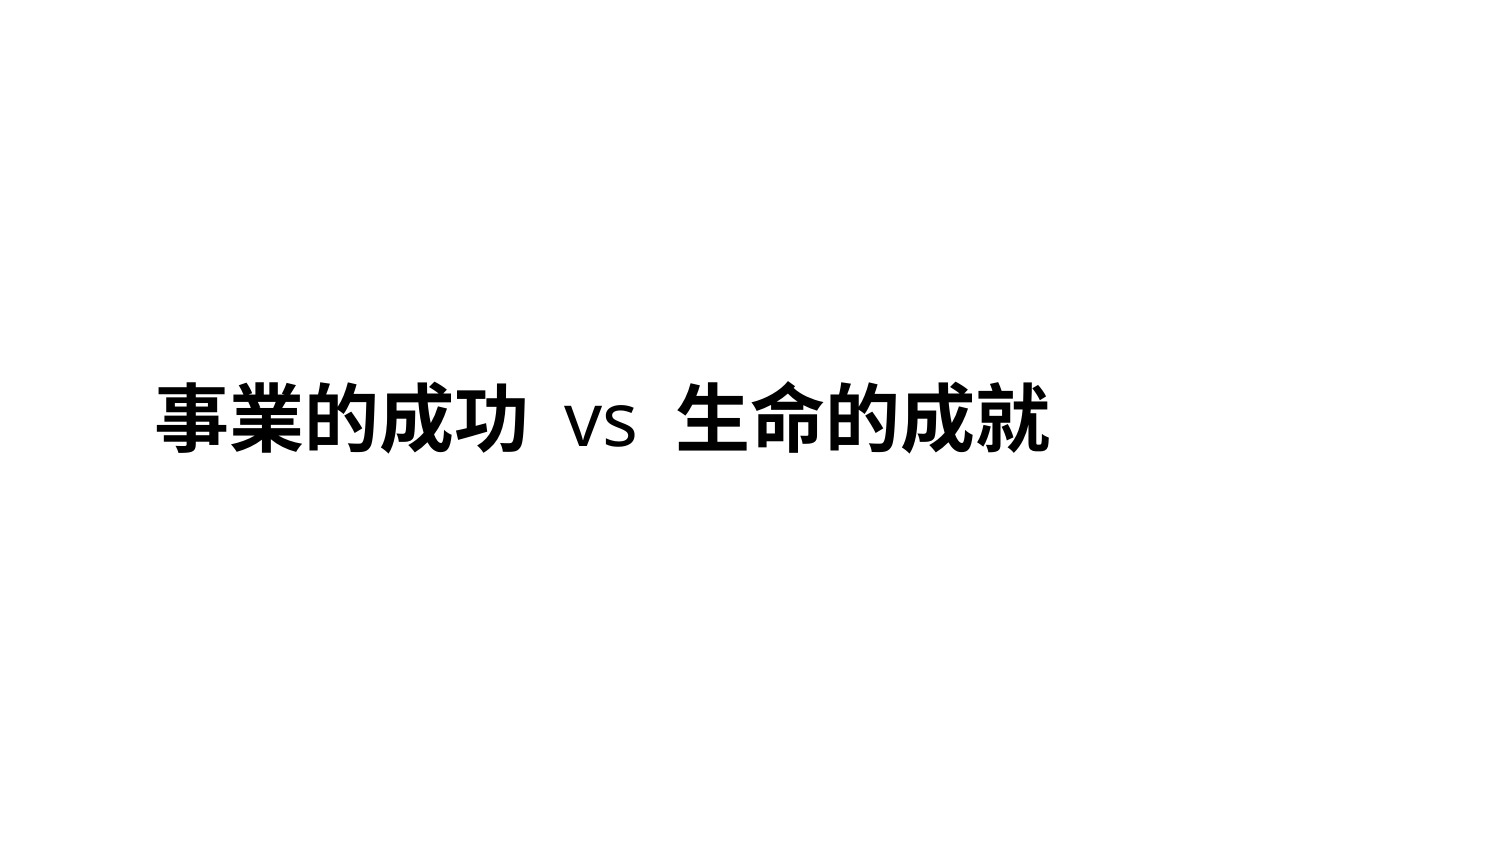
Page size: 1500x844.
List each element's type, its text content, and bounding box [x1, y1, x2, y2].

title 事業的成功 vs 生命的成就 [80, 73, 1125, 745]
